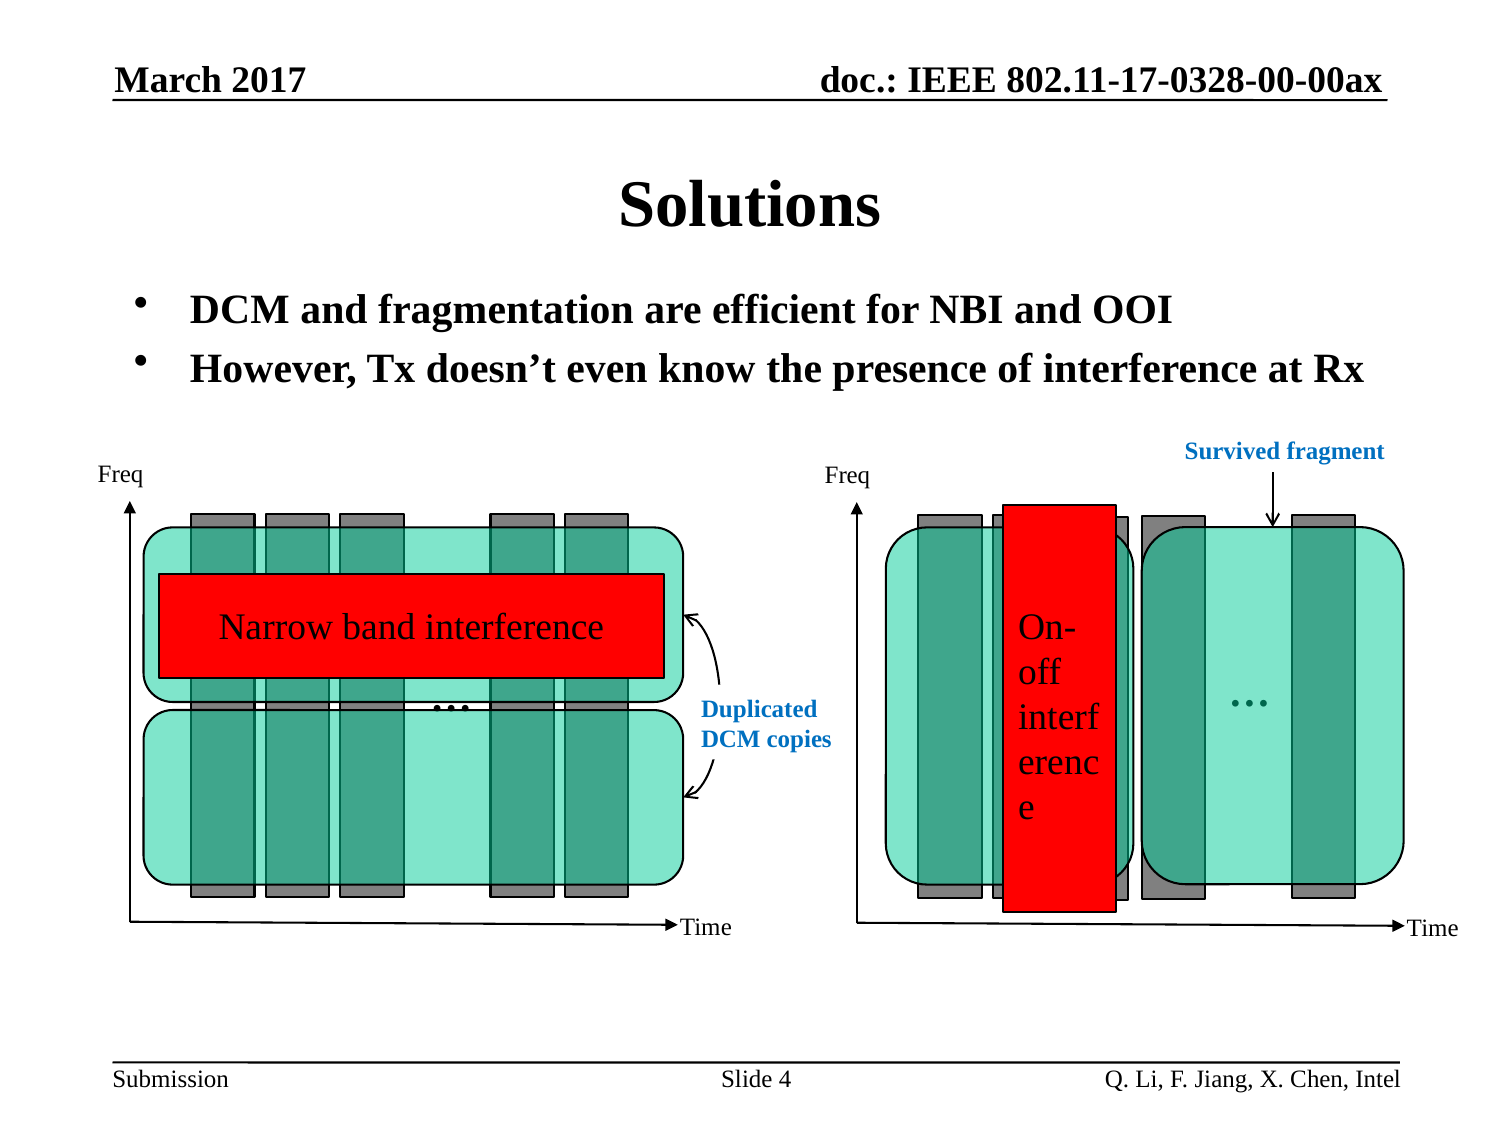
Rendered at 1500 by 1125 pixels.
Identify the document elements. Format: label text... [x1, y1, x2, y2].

text_box [1291, 515, 1356, 527]
text_box Freq [82, 449, 159, 495]
text_box [918, 515, 982, 528]
text_box [143, 710, 684, 885]
text_box [992, 515, 1003, 527]
text_box On-off interference [1003, 505, 1117, 912]
text_box [265, 702, 330, 710]
text_box … [415, 702, 488, 710]
text_box Survived fragment [1169, 427, 1401, 472]
text_box [564, 885, 629, 897]
title Solutions [112, 112, 1388, 288]
text_box [340, 514, 404, 527]
text_box Duplicated DCM copies [691, 684, 852, 760]
text_box Time [664, 903, 747, 949]
text_box [1117, 517, 1128, 546]
text_box [992, 885, 1003, 898]
text_box [191, 885, 255, 897]
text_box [859, 922, 1406, 926]
text_box [918, 884, 982, 898]
text_box [340, 885, 404, 897]
text_box [1141, 516, 1206, 566]
text_box [490, 702, 554, 710]
text_box [191, 514, 255, 527]
text_box [564, 702, 629, 710]
text_box [265, 514, 330, 527]
text_box Narrow band interference [158, 574, 665, 679]
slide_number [114, 54, 309, 101]
text_box [1141, 845, 1206, 899]
slide_number Slide 4 [712, 1061, 800, 1093]
text_box [1117, 866, 1128, 900]
text_box [191, 702, 255, 710]
text_box [1117, 535, 1134, 877]
list DCM and fragmentation are efficient for NBI and OOI However, Tx doesn’t even know the presence of interference at Rx [118, 274, 1394, 1050]
text_box [340, 702, 404, 710]
text_box [564, 514, 629, 527]
text_box [265, 885, 330, 897]
text_box [143, 527, 684, 702]
text_box [490, 514, 554, 527]
text_box [885, 527, 1003, 885]
text_box Time [1391, 904, 1474, 950]
text_box [1291, 885, 1356, 898]
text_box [129, 921, 678, 926]
text_box Freq [809, 450, 886, 496]
text_box [1141, 527, 1404, 885]
footer Q. Li, F. Jiang, X. Chen, Intel [1101, 1061, 1402, 1093]
text_box [490, 885, 554, 897]
